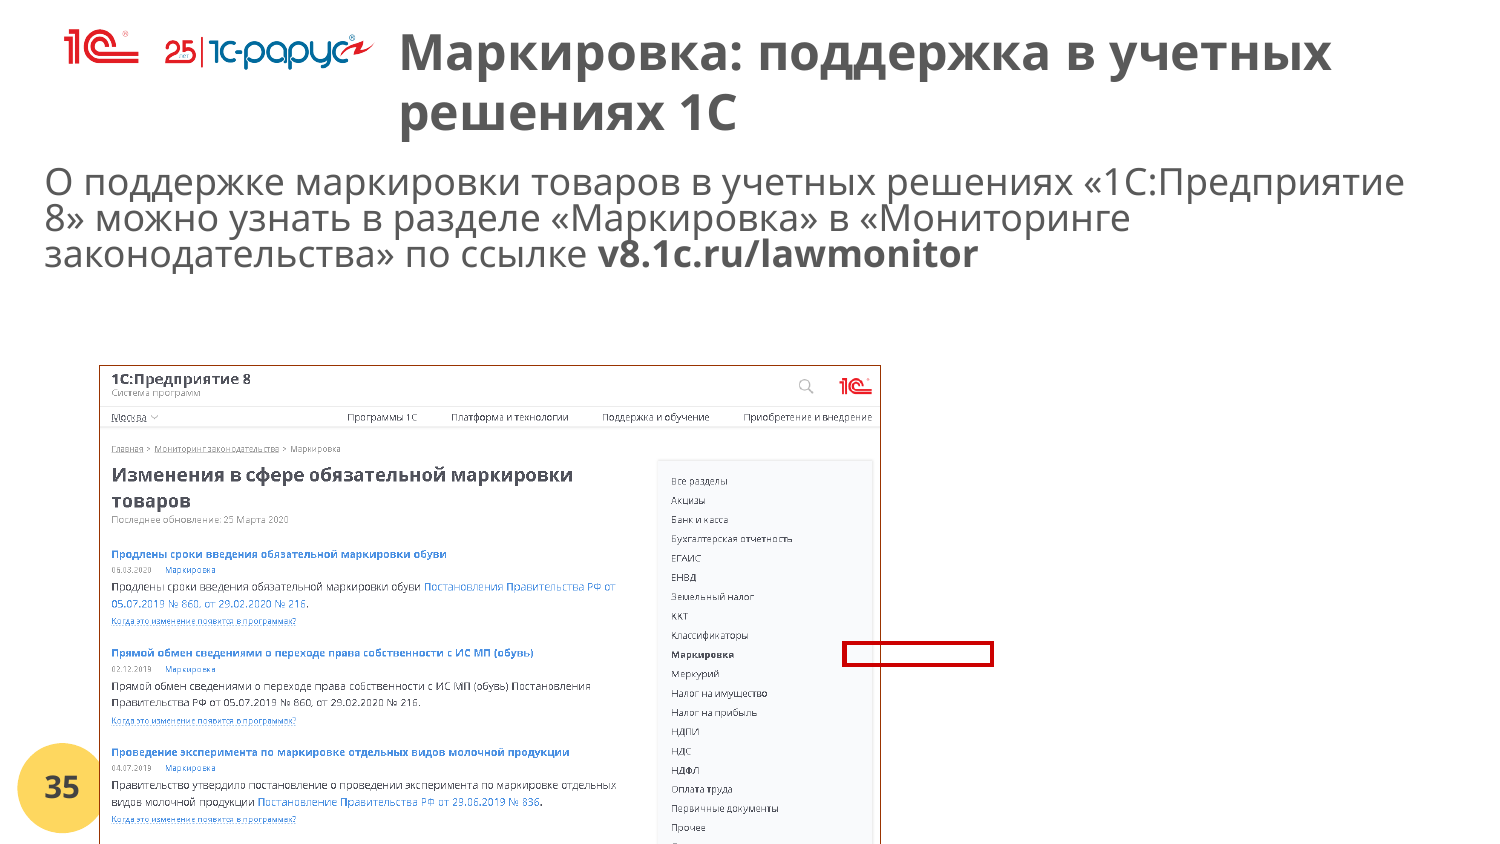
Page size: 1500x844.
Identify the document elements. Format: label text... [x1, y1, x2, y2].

text_box [884, 643, 993, 666]
title Маркировка: поддержка в учетных решениях 1С [383, 14, 1453, 148]
picture [248, 55, 288, 70]
list О поддержке маркировки товаров в учетных решениях «1С:Предприятие 8» можно узнать в разделе «Маркировка» в «Мониторинге законодательства» по ссылке v8.1c.ru/lawmonitor [29, 159, 1471, 331]
picture [271, 45, 283, 58]
slide_number ‹#› [17, 755, 94, 821]
picture [248, 45, 261, 58]
picture [64, 29, 375, 70]
picture [100, 365, 881, 844]
picture [292, 45, 305, 58]
